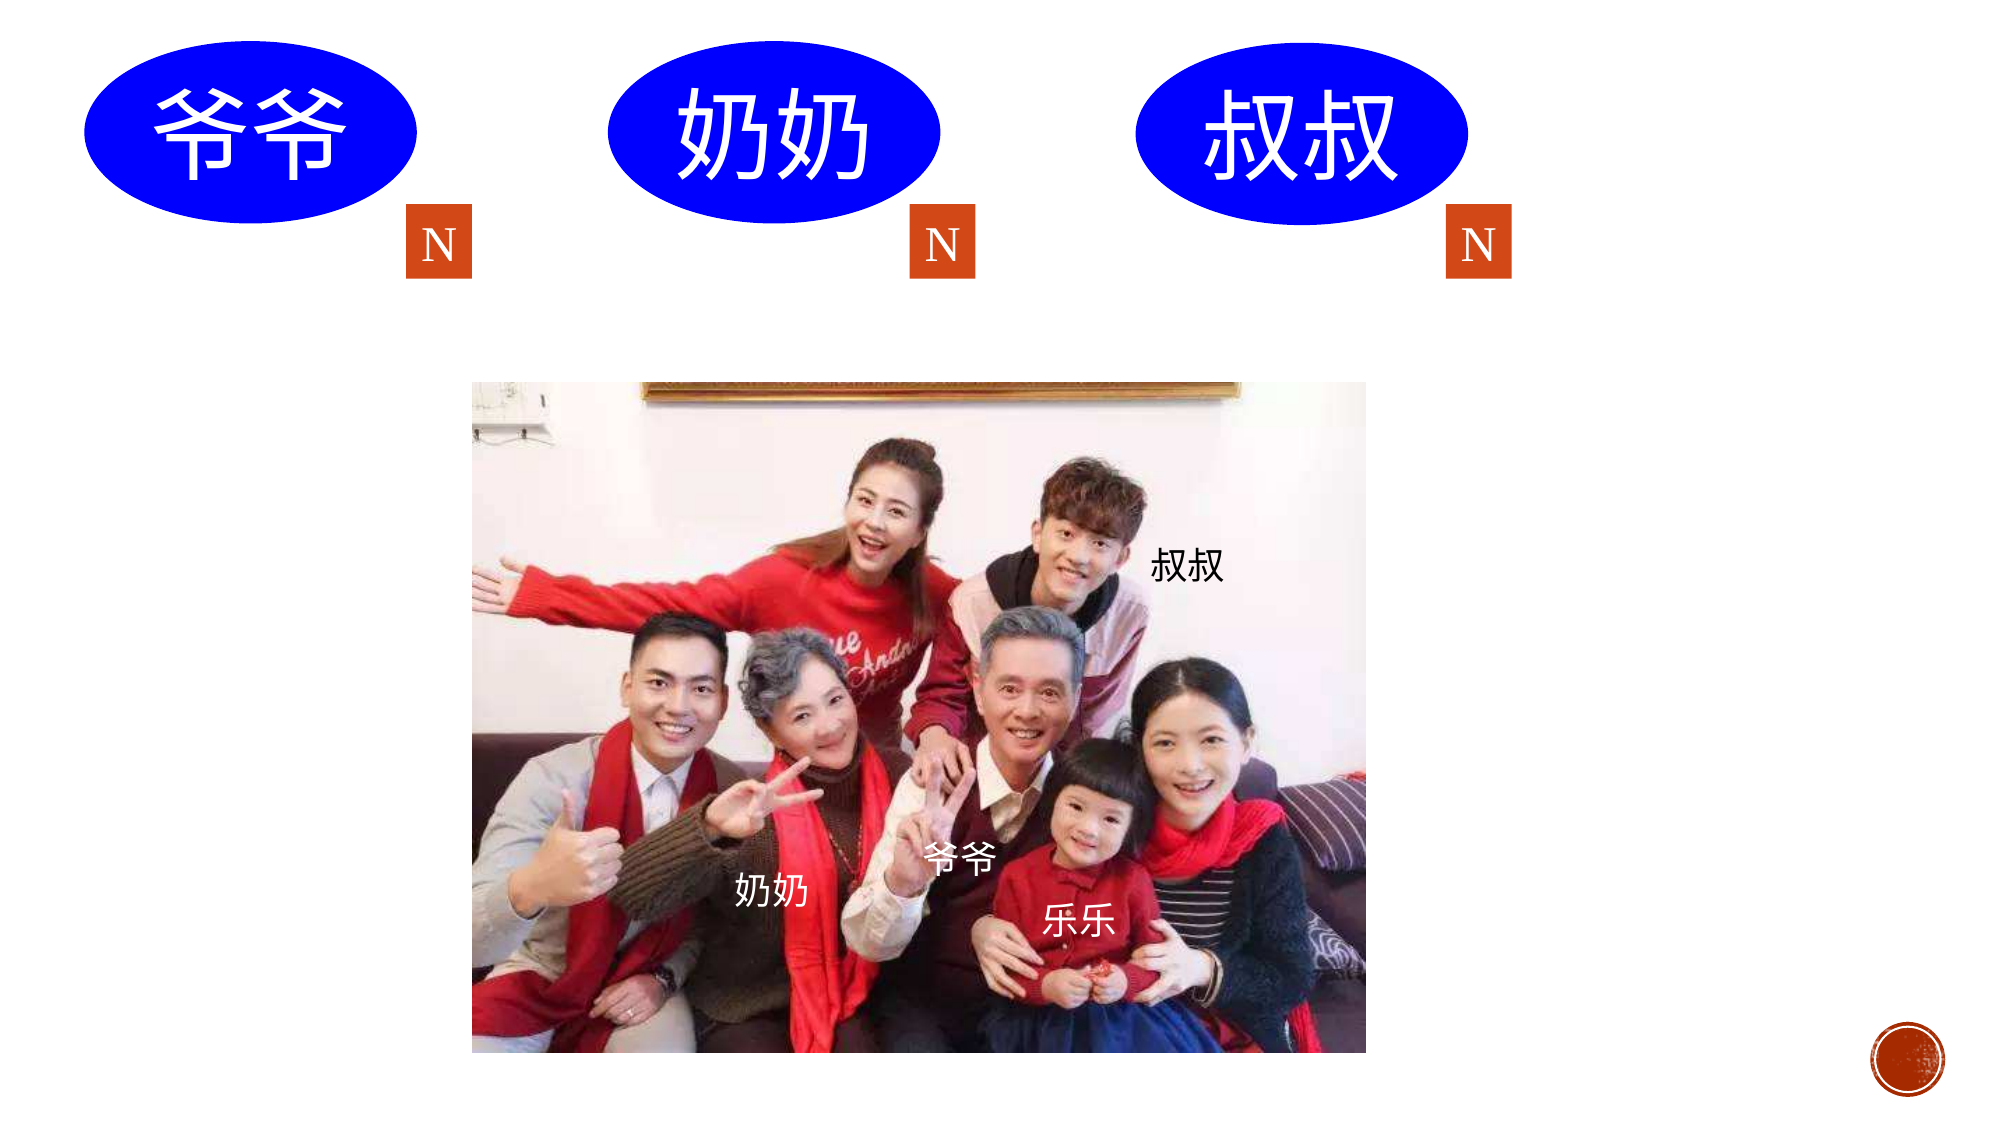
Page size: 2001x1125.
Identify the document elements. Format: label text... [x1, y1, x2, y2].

text_box 爷爷 [83, 40, 418, 225]
text_box N [1445, 204, 1512, 279]
text_box N [406, 204, 472, 279]
text_box 奶奶 [606, 40, 942, 225]
text_box N [909, 204, 976, 279]
text_box 叔叔 [1134, 41, 1470, 227]
picture [472, 382, 1366, 1053]
